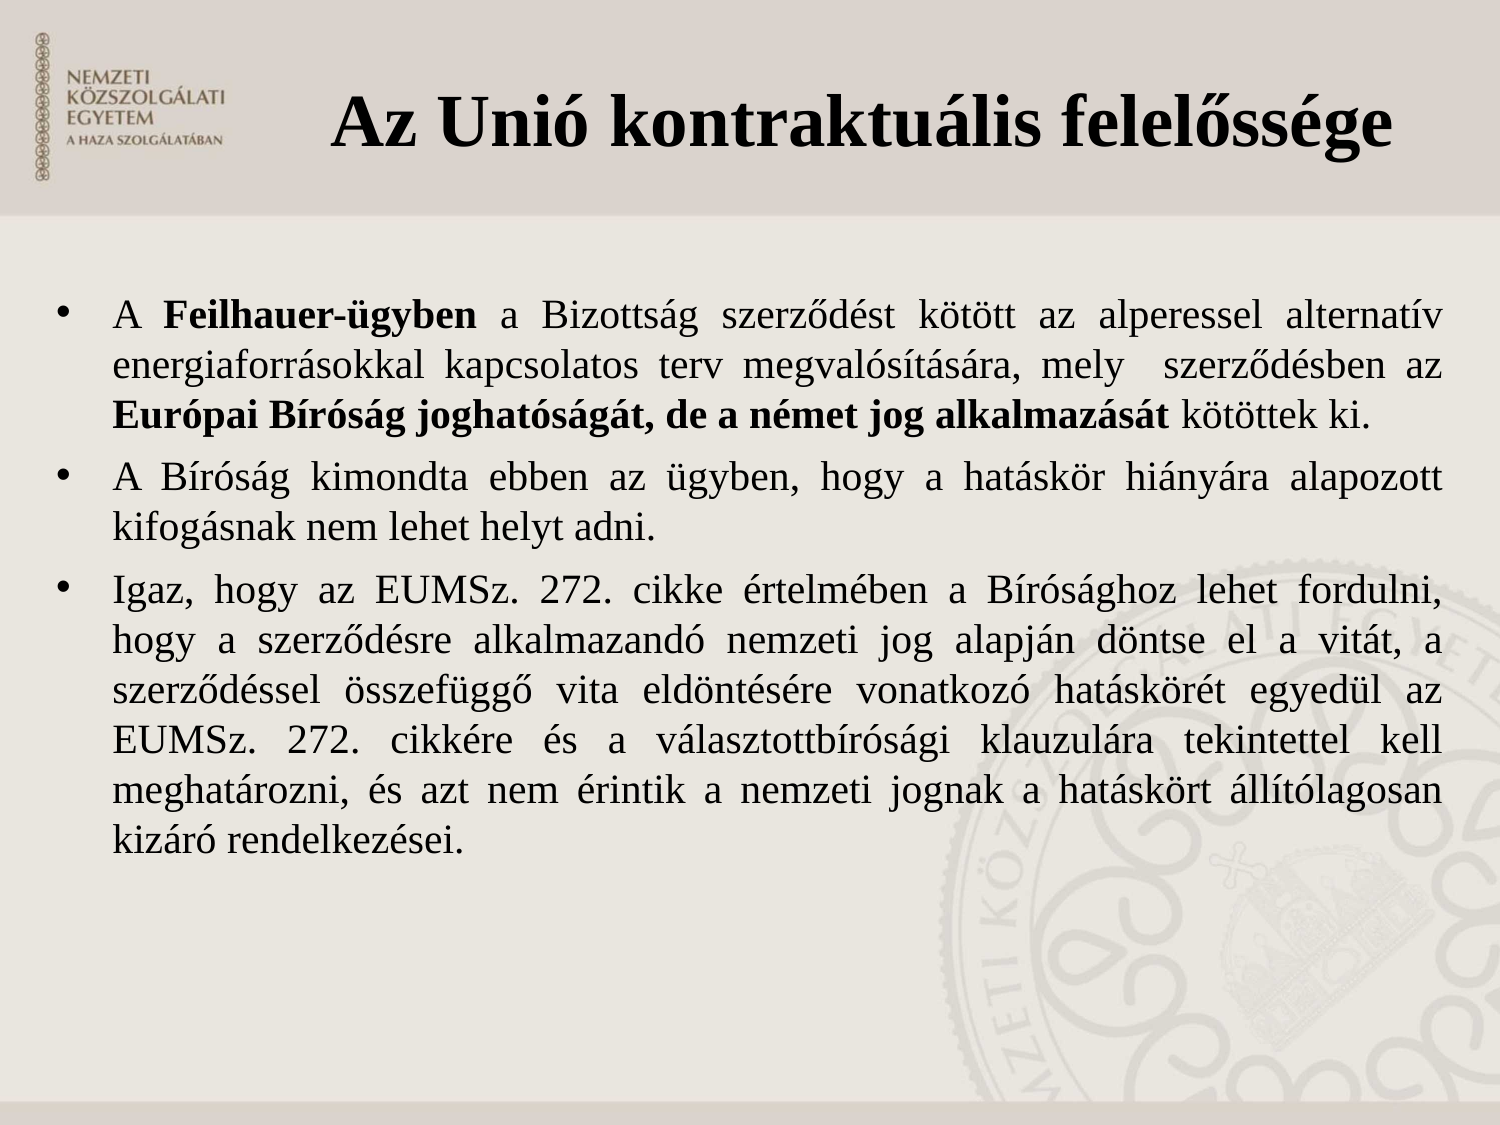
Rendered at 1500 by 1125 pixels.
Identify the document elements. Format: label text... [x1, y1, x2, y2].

picture [0, 0, 1500, 1125]
text_box A Feilhauer-ügyben a Bizottság szerződést kötött az alperessel alternatív energiaforrásokkal kapcsolatos terv megvalósítására, mely szerződésben az Európai Bíróság joghatóságát, de a német jog alkalmazását kötöttek ki. A Bíróság kimondta ebben az ügyben, hogy a hatáskör hiányára alapozott kifogásnak nem lehet helyt adni. Igaz, hogy az EUMSz. 272. cikke értelmében a Bírósághoz lehet fordulni, hogy a szerződésre alkalmazandó nemzeti jog alapján döntse el a vitát, a szerződéssel összefüggő vita eldöntésére vonatkozó hatáskörét egyedül az EUMSz. 272. cikkére és a választottbírósági klauzulára tekintettel kell meghatározni, és azt nem érintik a nemzeti jognak a hatáskört állítólagosan kizáró rendelkezései. [41, 278, 1459, 982]
title Az Unió kontraktuális felelőssége [225, 0, 1500, 238]
